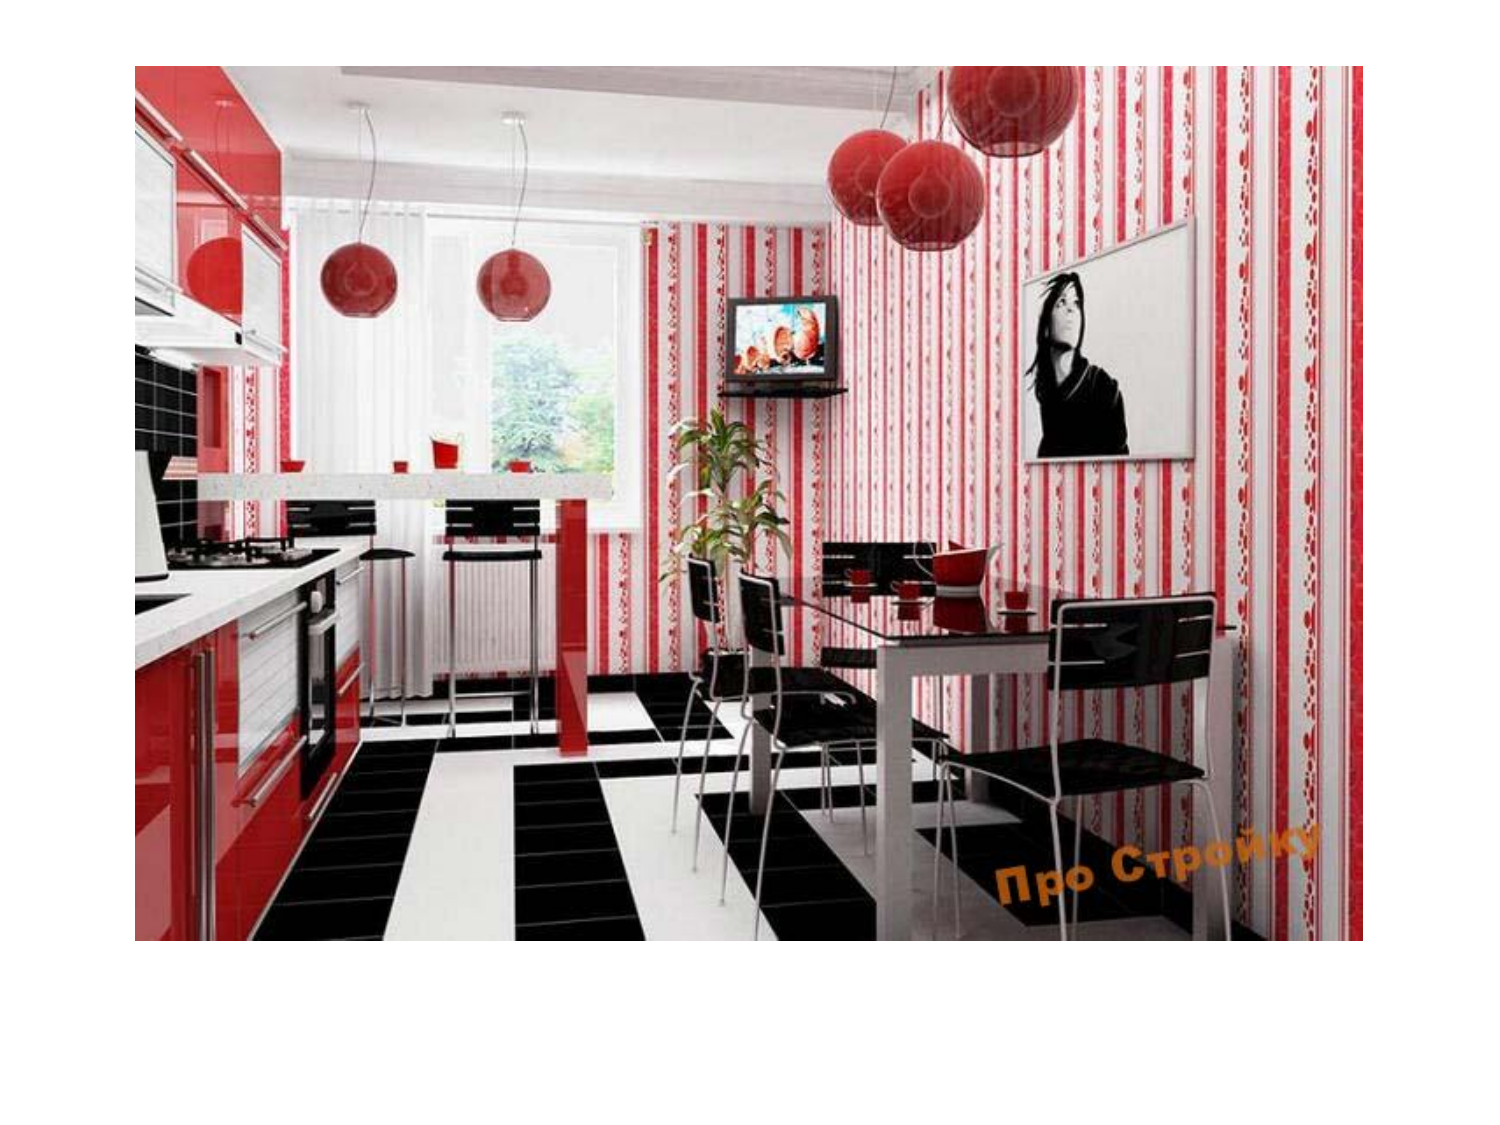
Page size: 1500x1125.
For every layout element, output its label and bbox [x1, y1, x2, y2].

picture [135, 66, 1363, 941]
